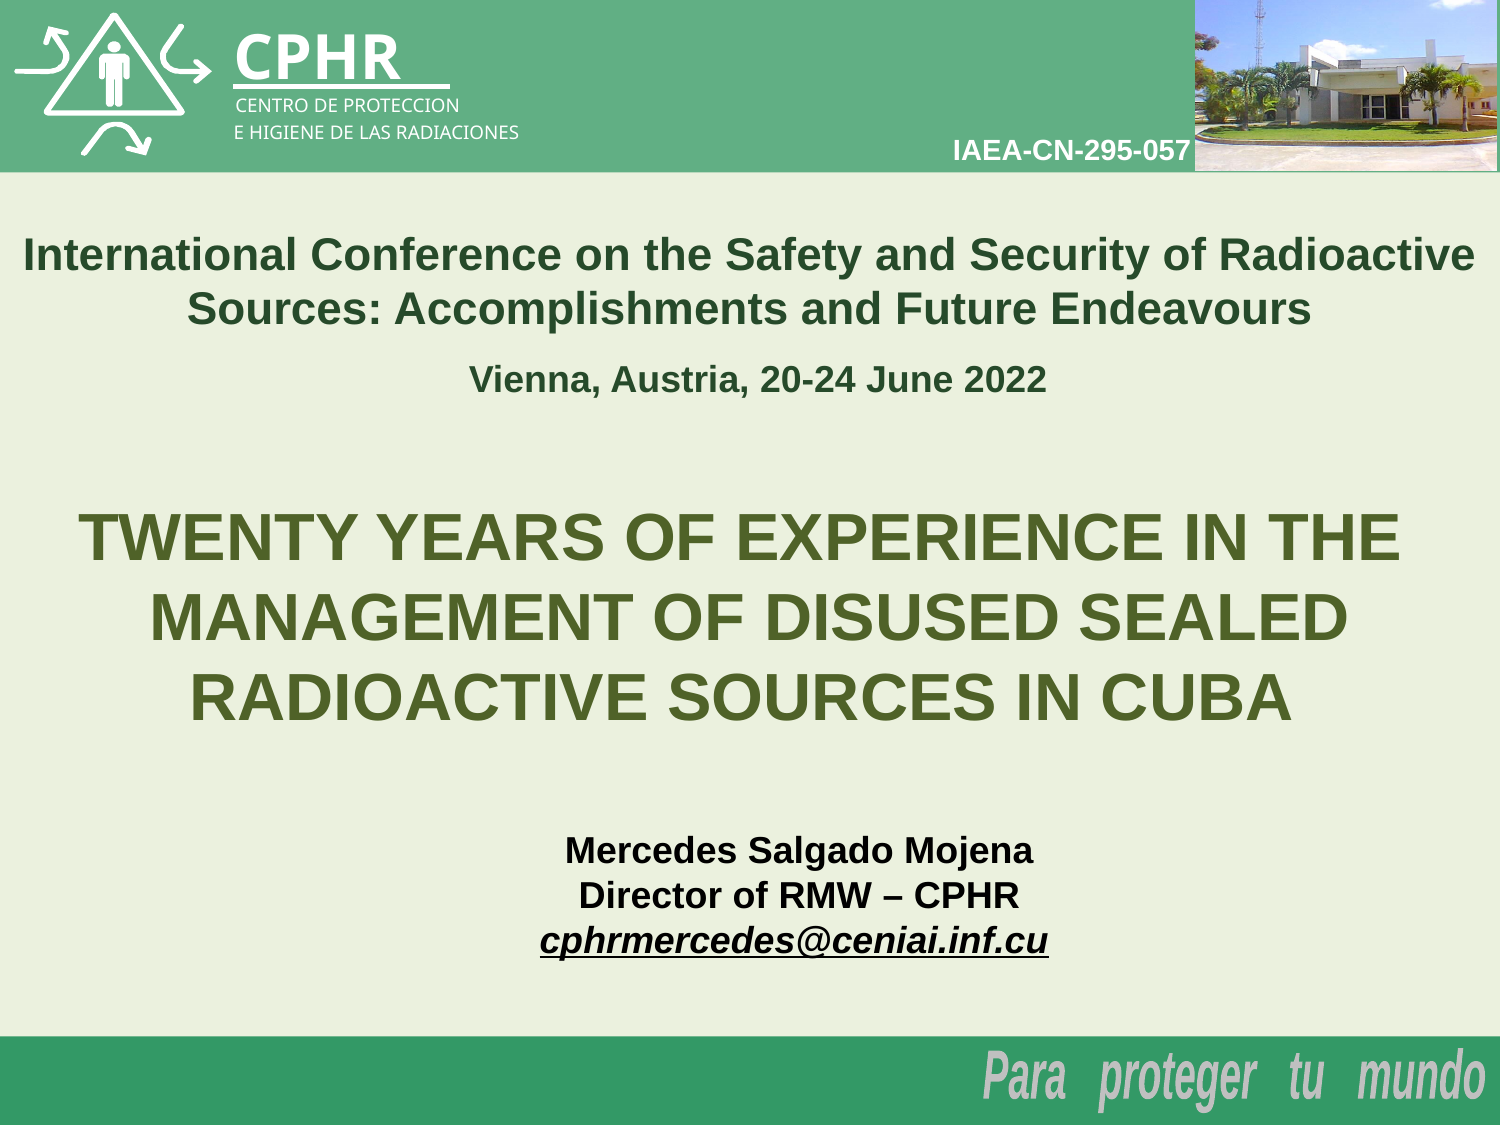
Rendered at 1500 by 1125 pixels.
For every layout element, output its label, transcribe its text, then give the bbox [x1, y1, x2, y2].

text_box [0, 0, 1500, 173]
text_box International Conference on the Safety and Security of Radioactive Sources: Accomplishments and Future Endeavours Vienna, Austria, 20-24 June 2022 TWENTY YEARS OF EXPERIENCE IN THE MANAGEMENT OF DISUSED SEALED RADIOACTIVE SOURCES IN CUBA [0, 216, 1500, 742]
text_box Mercedes Salgado Mojena Director of RMW – CPHR cphrmercedes@ceniai.inf.cu [480, 818, 1119, 1014]
text_box [0, 1036, 1500, 1125]
